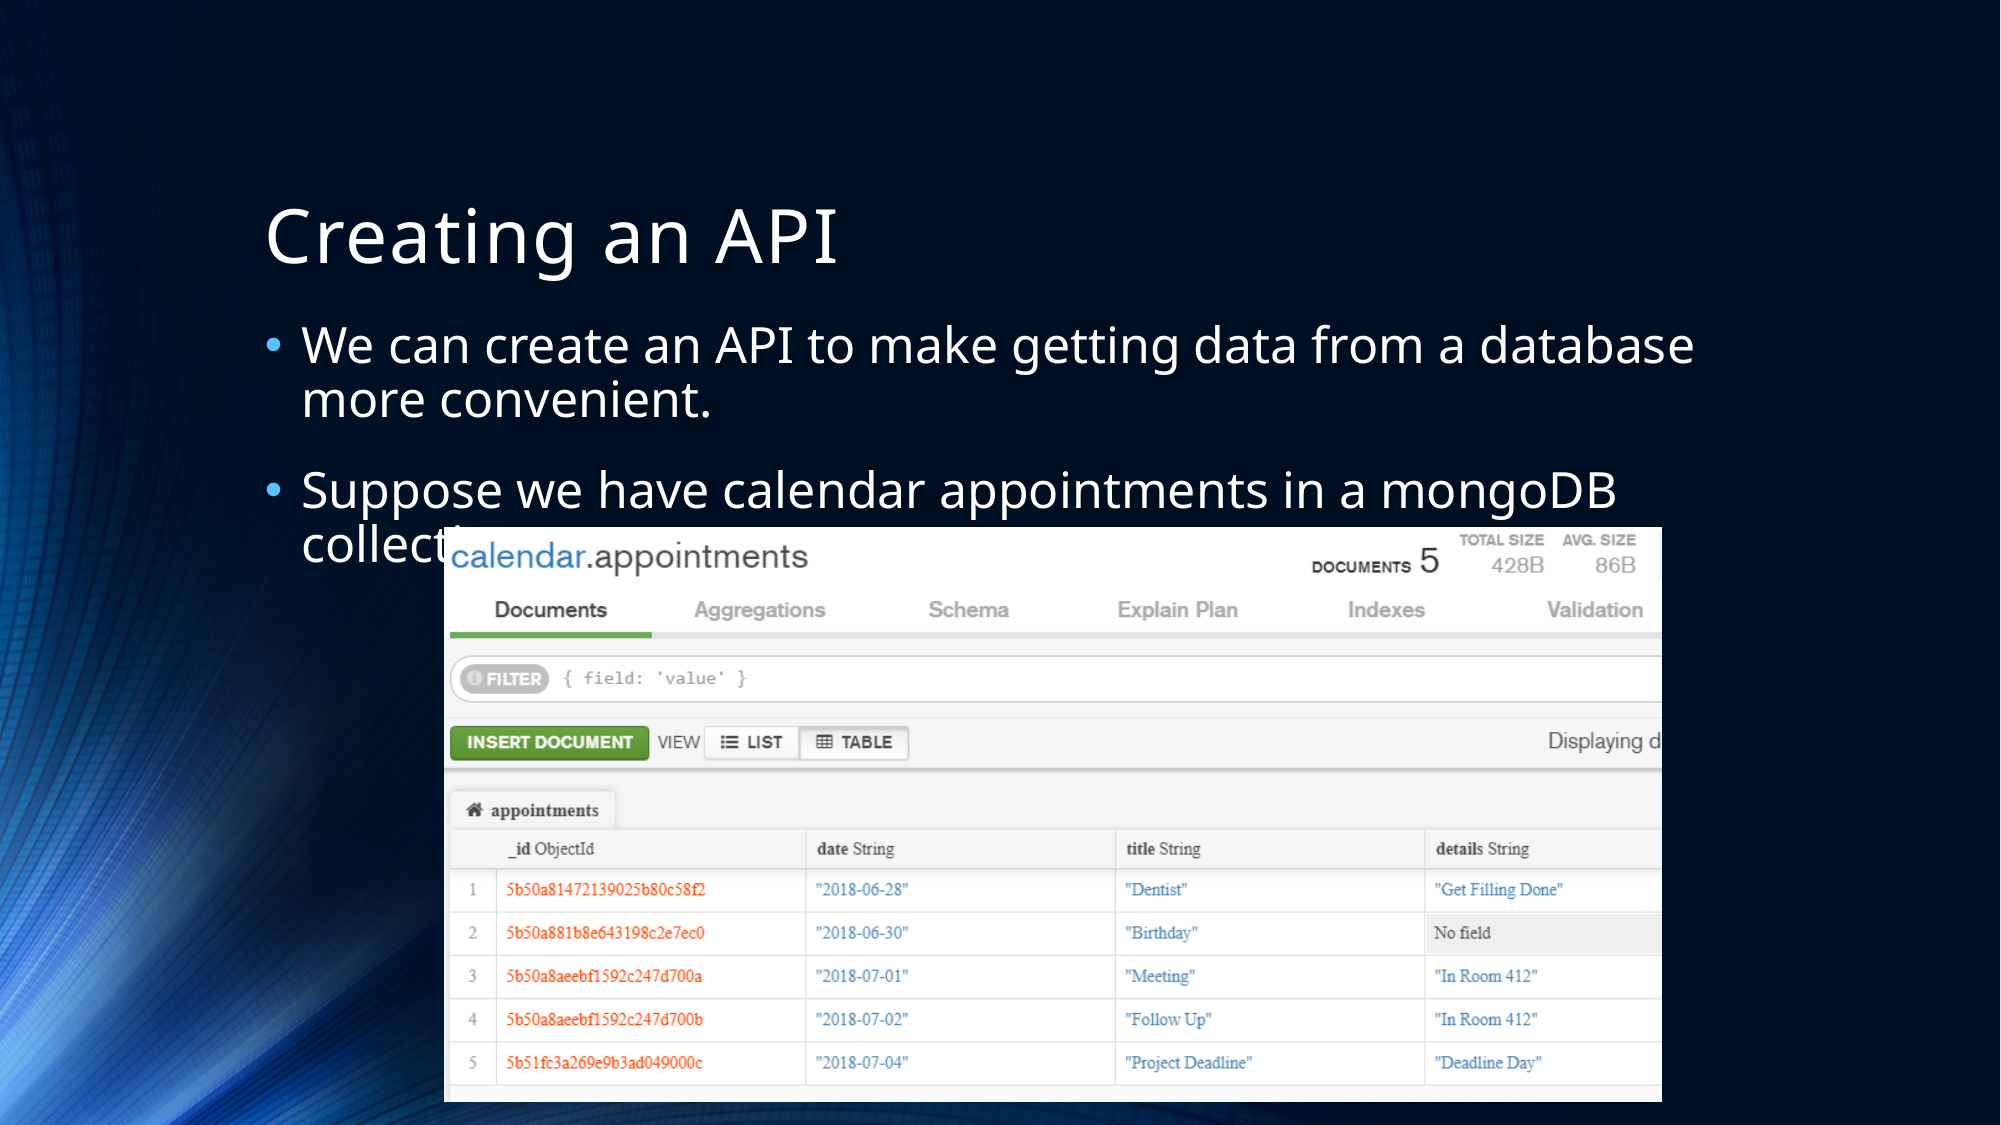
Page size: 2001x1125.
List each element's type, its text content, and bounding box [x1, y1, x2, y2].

title Creating an API [249, 62, 1751, 288]
picture [0, 0, 2001, 1125]
list We can create an API to make getting data from a database more convenient. Suppose we have calendar appointments in a mongoDB collection [249, 312, 1749, 988]
